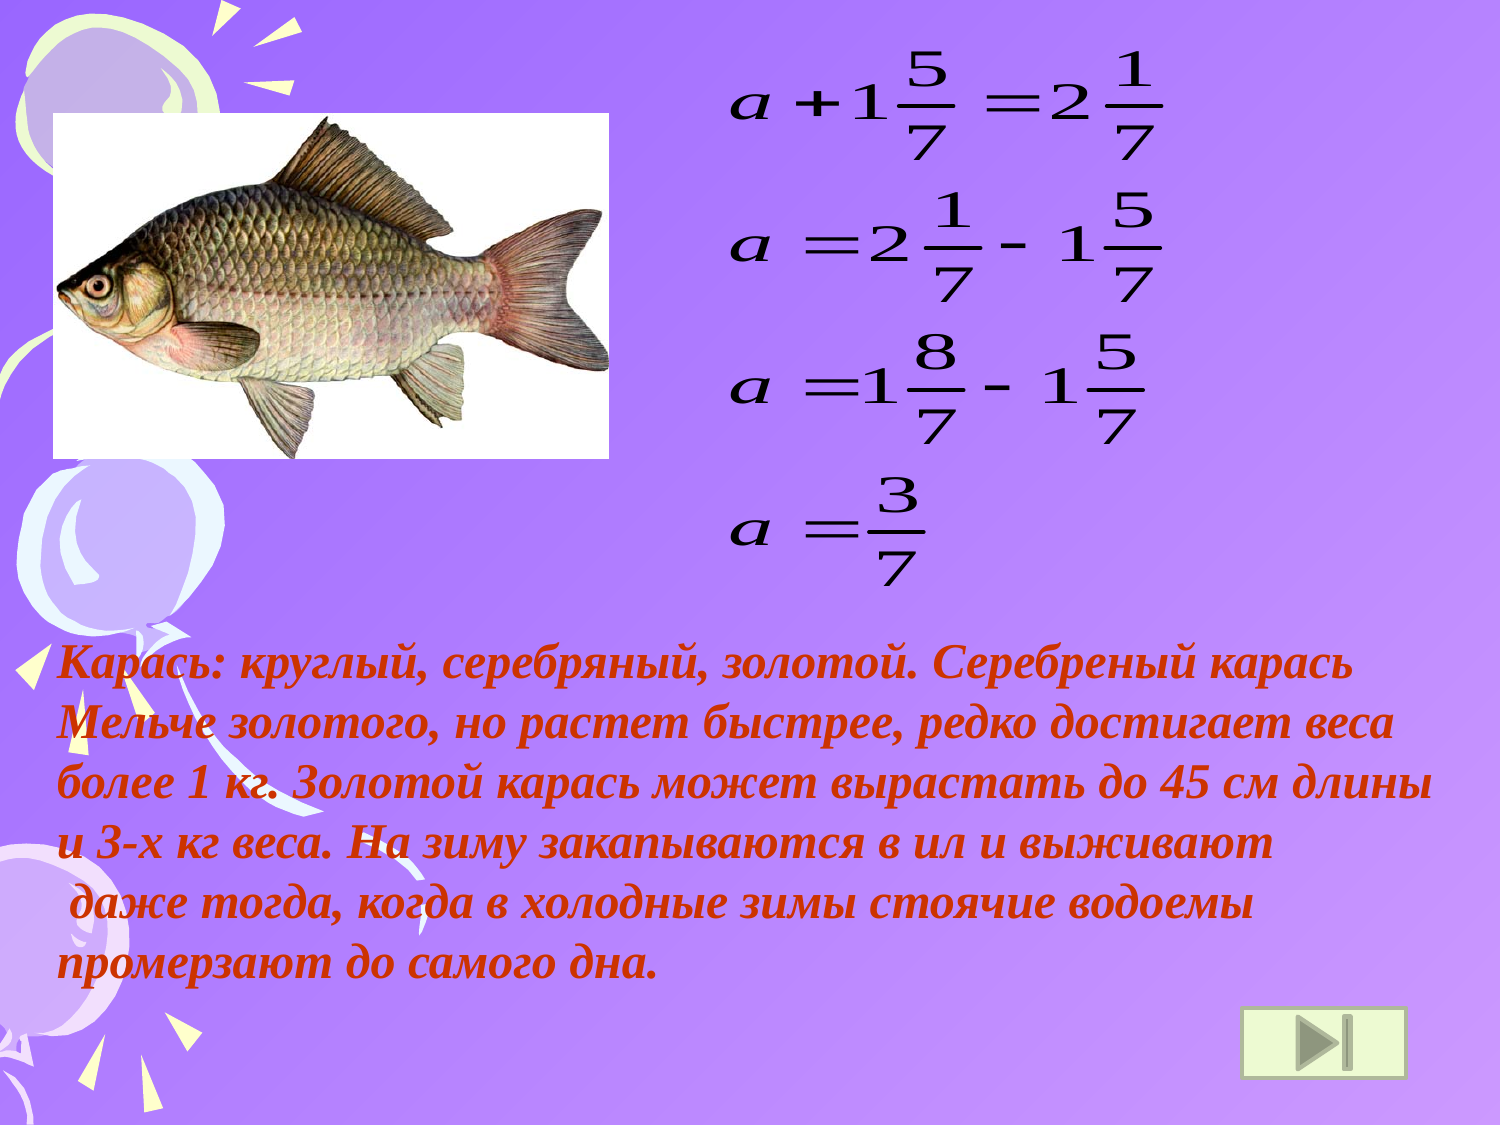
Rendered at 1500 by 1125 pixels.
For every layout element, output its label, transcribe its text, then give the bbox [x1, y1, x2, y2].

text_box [714, 34, 1184, 598]
text_box [1240, 1006, 1408, 1080]
text_box Карась: круглый, серебряный, золотой. Серебреный карась Мельче золотого, но растет быстрее, редко достигает веса более 1 кг. Золотой карась может вырастать до 45 см длины и 3-х кг веса. На зиму закапываются в ил и выживают даже тогда, когда в холодные зимы стоячие водоемы промерзают до самого дна. [42, 621, 1461, 996]
picture [52, 113, 609, 459]
